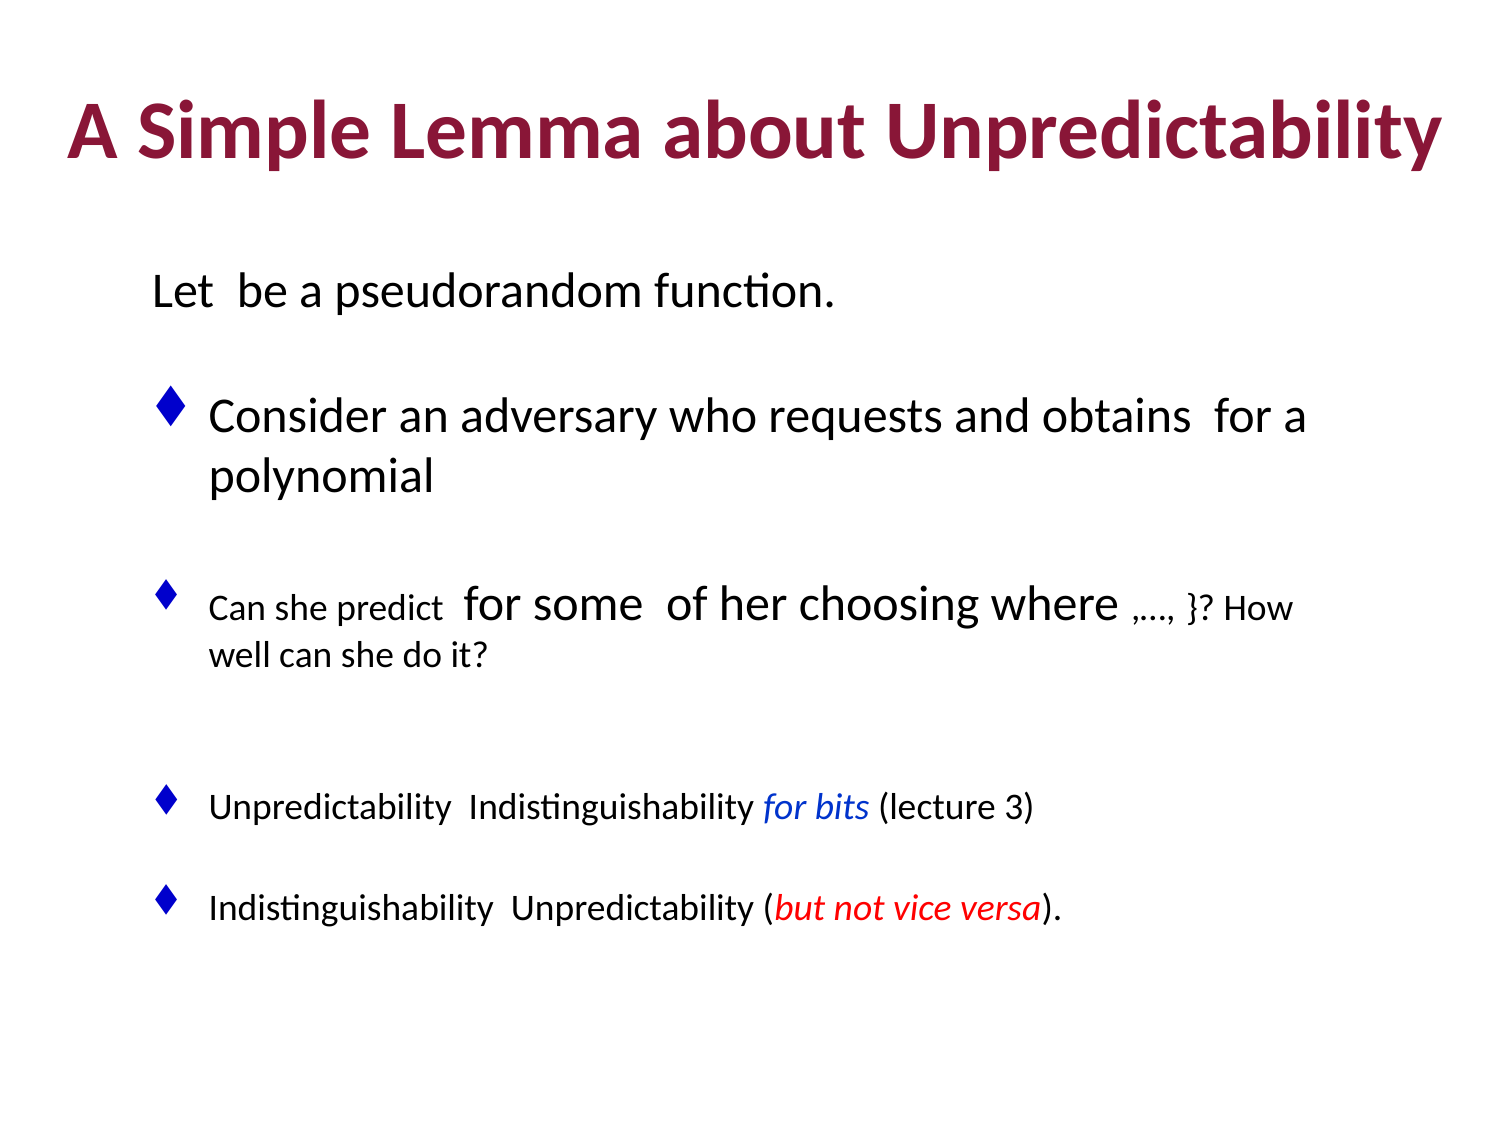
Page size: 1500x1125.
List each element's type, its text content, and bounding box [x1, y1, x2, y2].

subtitle A Simple Lemma about Unpredictability [41, 67, 1471, 185]
